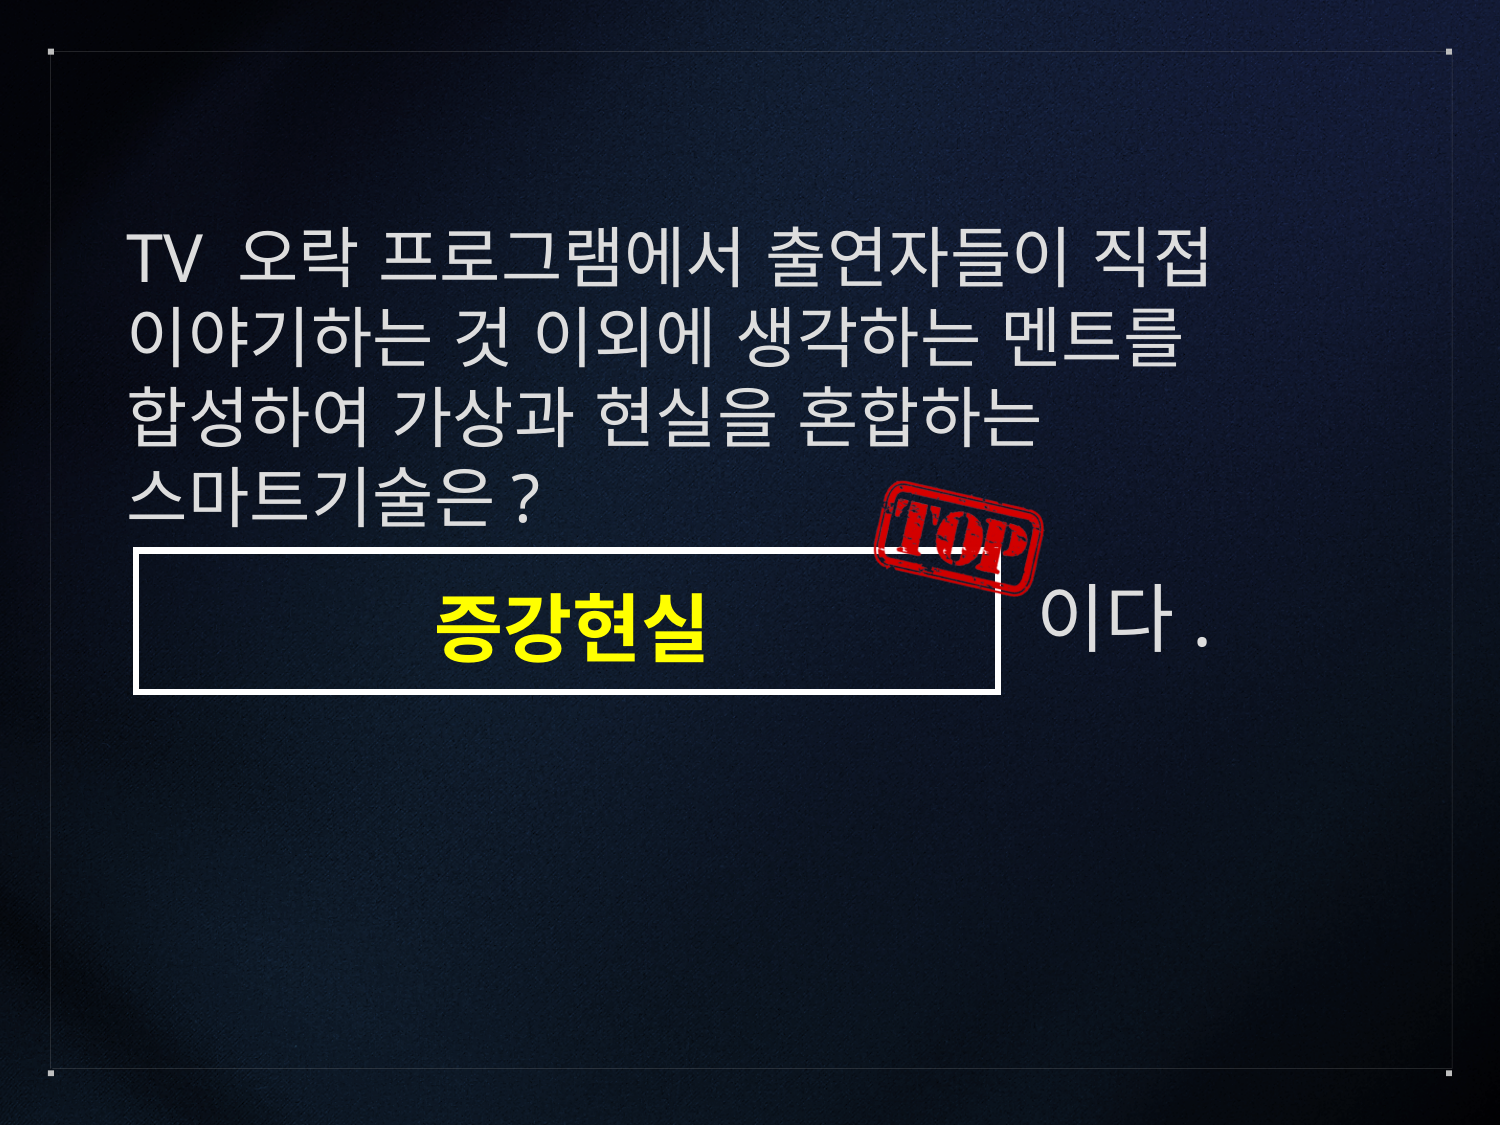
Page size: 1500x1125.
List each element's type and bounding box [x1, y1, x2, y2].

picture [0, 0, 1500, 1125]
text_box [47, 48, 1453, 1077]
